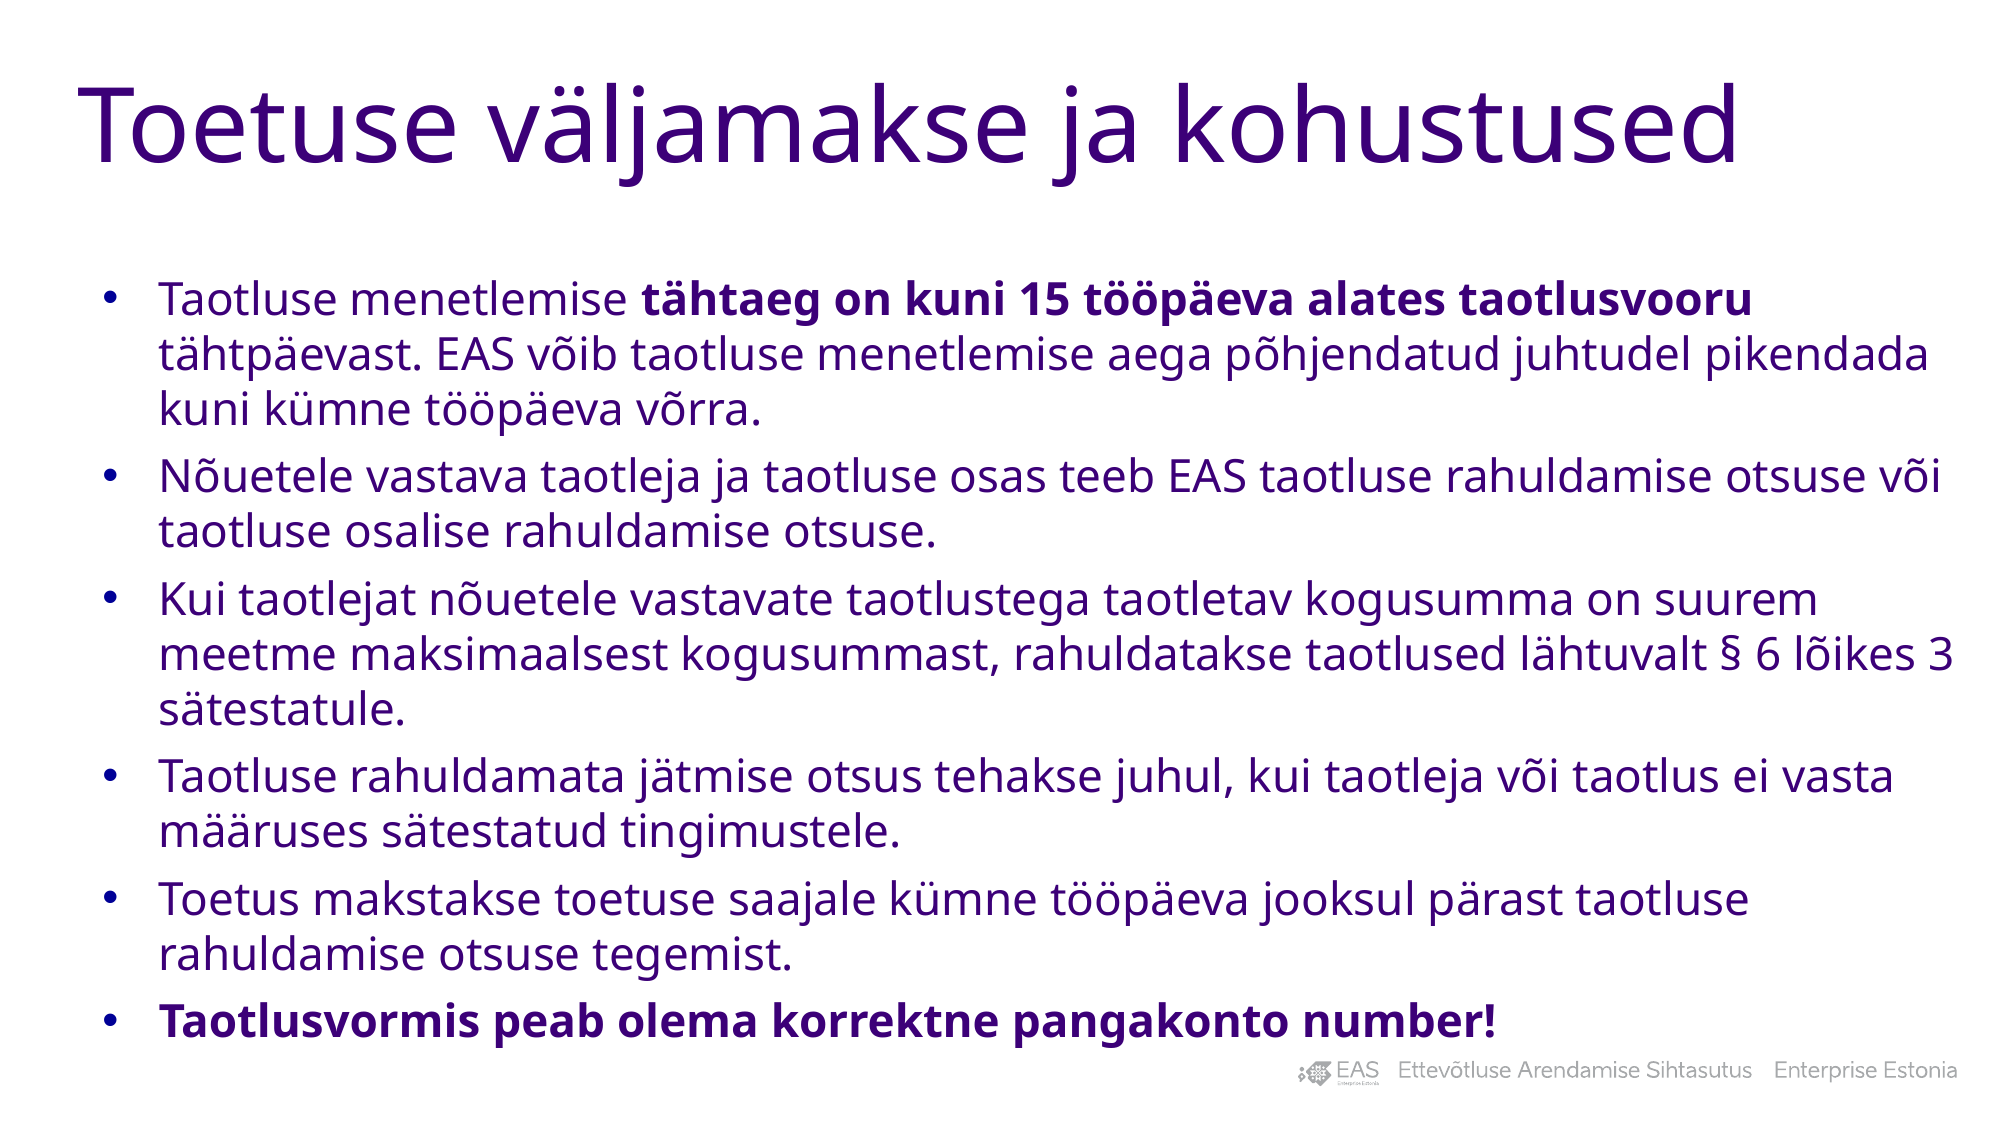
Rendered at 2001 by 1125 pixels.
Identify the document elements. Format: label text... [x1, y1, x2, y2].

list [102, 1014, 1836, 1039]
title Toetuse väljamakse ja kohustused [77, 72, 1975, 202]
text_box Taotluse menetlemise tähtaeg on kuni 15 tööpäeva alates taotlusvooru tähtpäevast. EAS võib taotluse menetlemise aega põhjendatud juhtudel pikendada kuni kümne tööpäeva võrra. Nõuetele vastava taotleja ja taotluse osas teeb EAS taotluse rahuldamise otsuse või taotluse osalise rahuldamise otsuse. Kui taotlejat nõuetele vastavate taotlustega taotletav kogusumma on suurem meetme maksimaalsest kogusummast, rahuldatakse taotlused lähtuvalt § 6 lõikes 3 sätestatule. Taotluse rahuldamata jätmise otsus tehakse juhul, kui taotleja või taotlus ei vasta määruses sätestatud tingimustele. Toetus makstakse toetuse saajale kümne tööpäeva jooksul pärast taotluse rahuldamise otsuse tegemist. Taotlusvormis peab olema korrektne pangakonto number! [102, 202, 1976, 1014]
